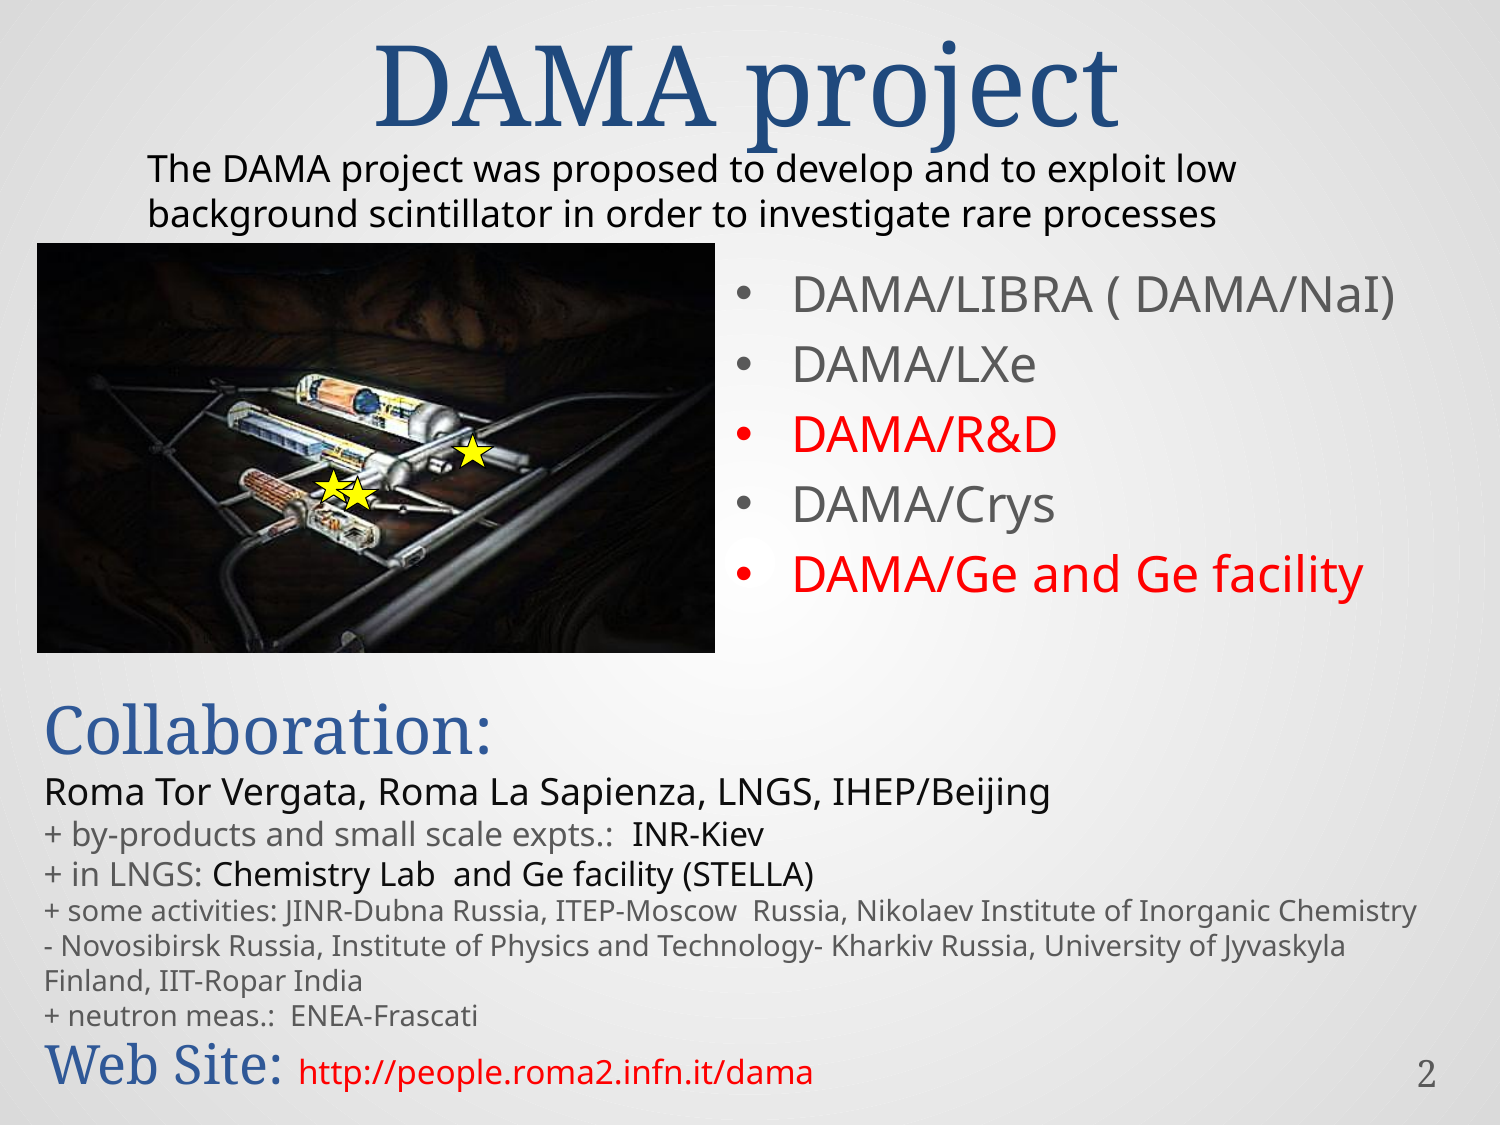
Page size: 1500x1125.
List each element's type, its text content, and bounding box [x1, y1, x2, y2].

text_box Collaboration: Roma Tor Vergata, Roma La Sapienza, LNGS, IHEP/Beijing + by-products and small scale expts.: INR-Kiev + in LNGS: Chemistry Lab and Ge facility (STELLA) + some activities: JINR-Dubna Russia, ITEP-Moscow Russia, Nikolaev Institute of Inorganic Chemistry - Novosibirsk Russia, Institute of Physics and Technology- Kharkiv Russia, University of Jyvaskyla Finland, IIT-Ropar India + neutron meas.: ENEA-Frascati [28, 680, 1436, 1040]
title DAMA project [72, 7, 1423, 157]
picture [37, 243, 715, 653]
text_box The DAMA project was proposed to develop and to exploit low background scintillator in order to investigate rare processes [132, 137, 1317, 242]
text_box Web Site: http://people.roma2.infn.it/dama [29, 1023, 874, 1103]
slide_number 2 [1401, 1042, 1494, 1103]
list DAMA/LIBRA ( DAMA/NaI) DAMA/LXe DAMA/R&D DAMA/Crys DAMA/Ge and Ge facility [720, 255, 1480, 668]
